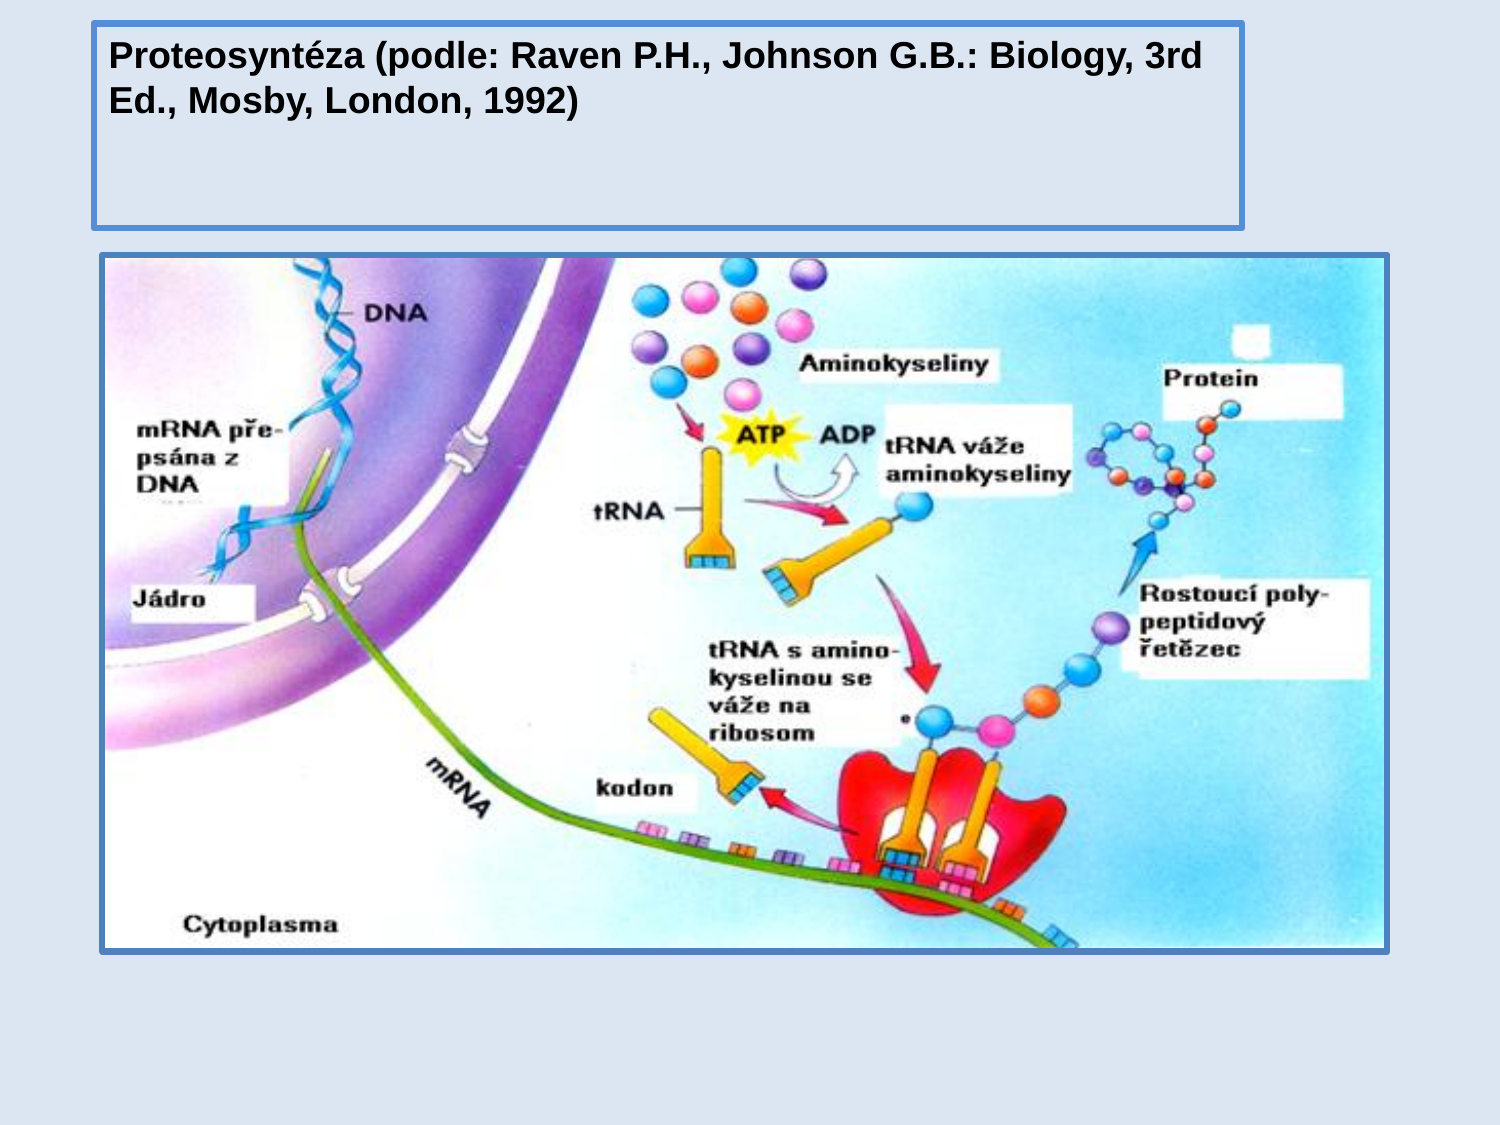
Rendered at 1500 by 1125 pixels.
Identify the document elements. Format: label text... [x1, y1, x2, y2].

picture [105, 257, 1385, 949]
text_box Proteosyntéza (podle: Raven P.H., Johnson G.B.: Biology, 3rd Ed., Mosby, London, 1992) [93, 23, 1243, 229]
